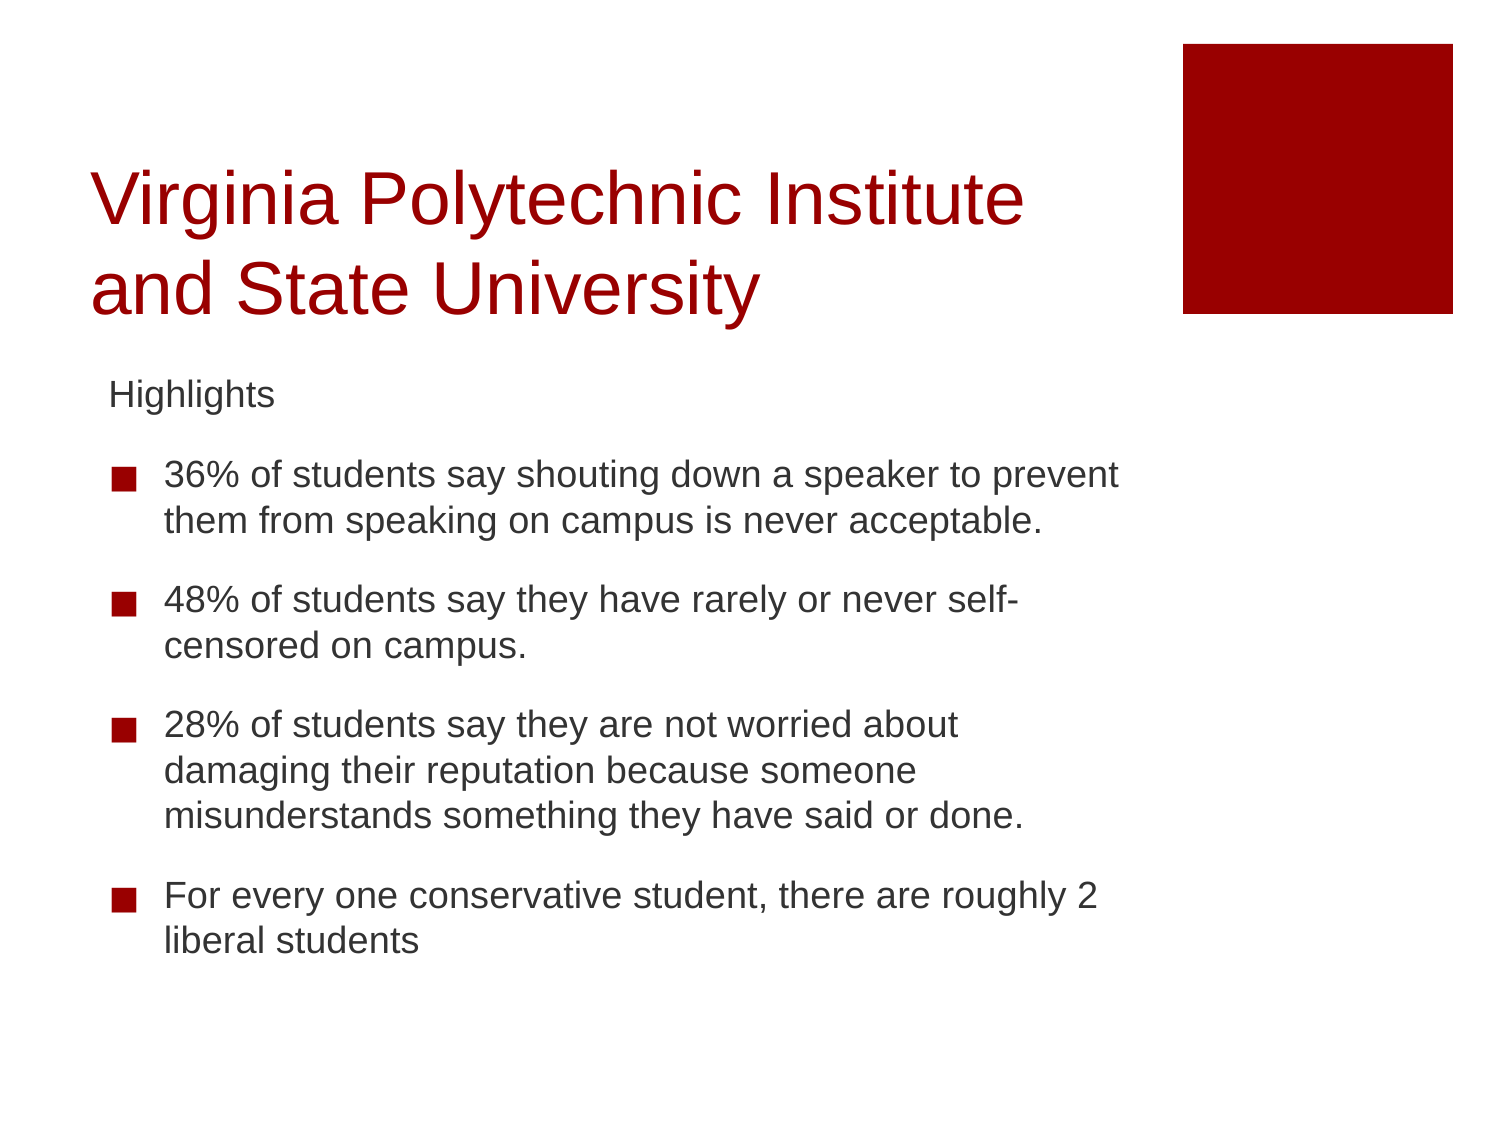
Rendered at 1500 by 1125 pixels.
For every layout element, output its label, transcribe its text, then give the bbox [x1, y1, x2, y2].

title Virginia Polytechnic Institute and State University [75, 149, 1143, 338]
list Highlights 36% of students say shouting down a speaker to prevent them from speaking on campus is never acceptable. 48% of students say they have rarely or never self-censored on campus. 28% of students say they are not worried about damaging their reputation because someone misunderstands something they have said or done. For every one conservative student, there are roughly 2 liberal students [75, 362, 1143, 1005]
